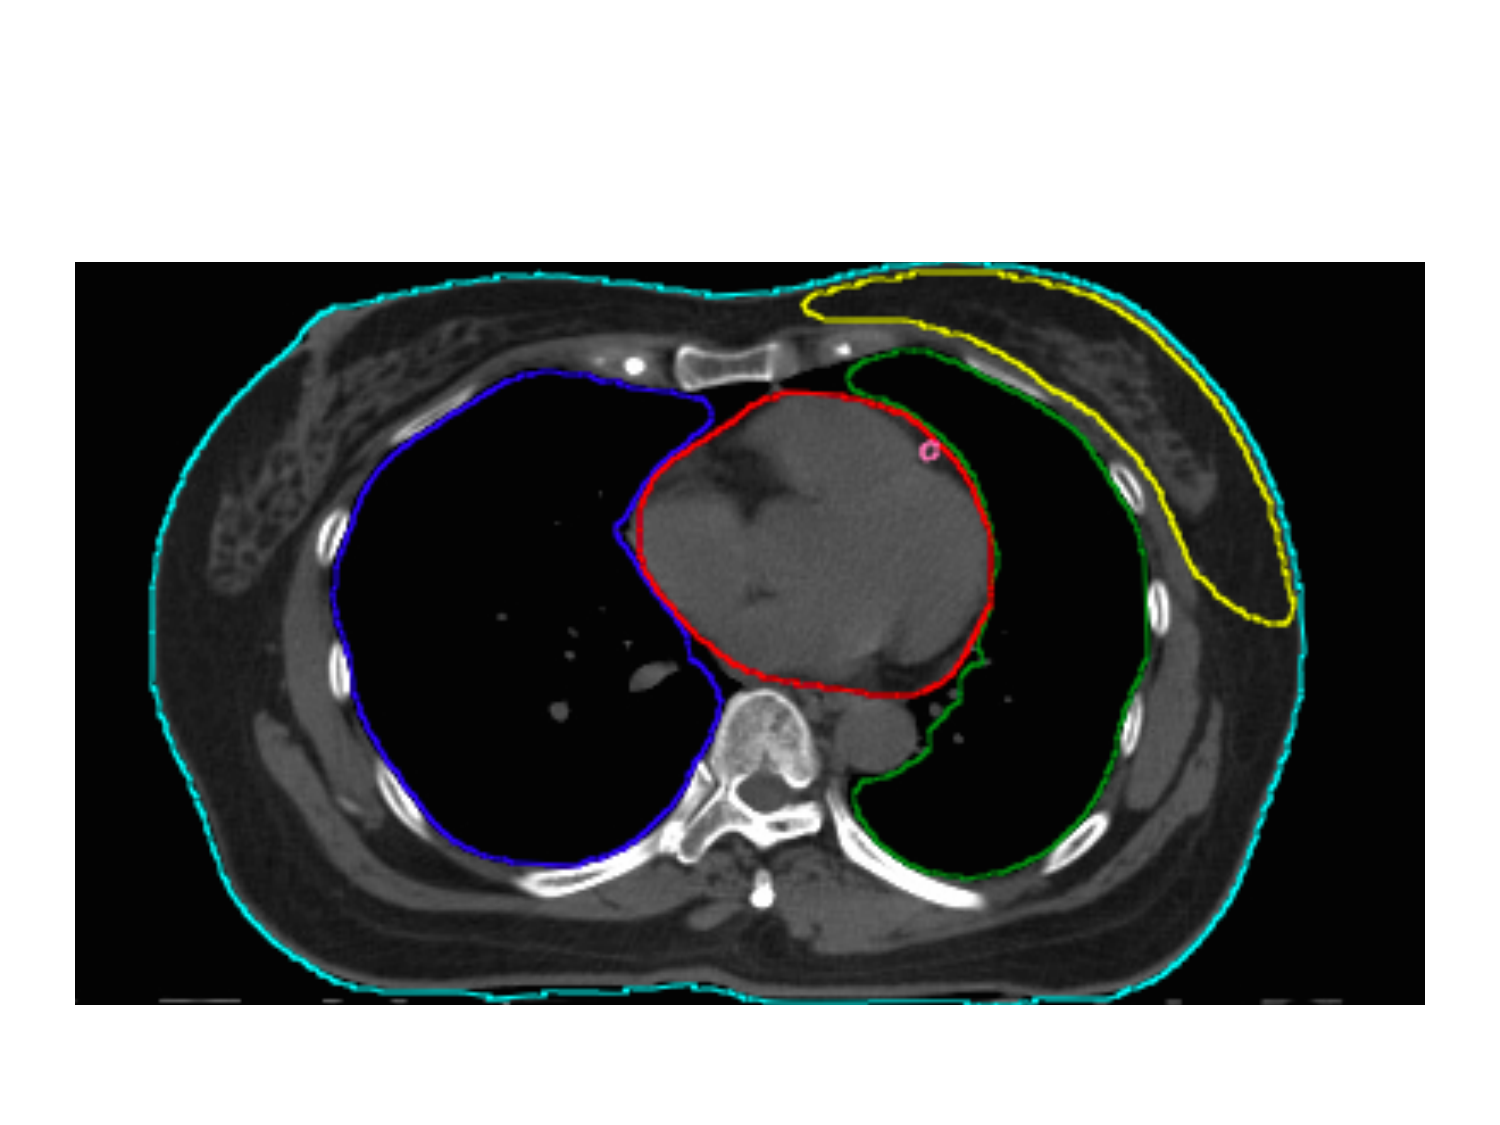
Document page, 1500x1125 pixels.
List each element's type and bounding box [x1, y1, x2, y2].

list [74, 262, 1426, 1006]
